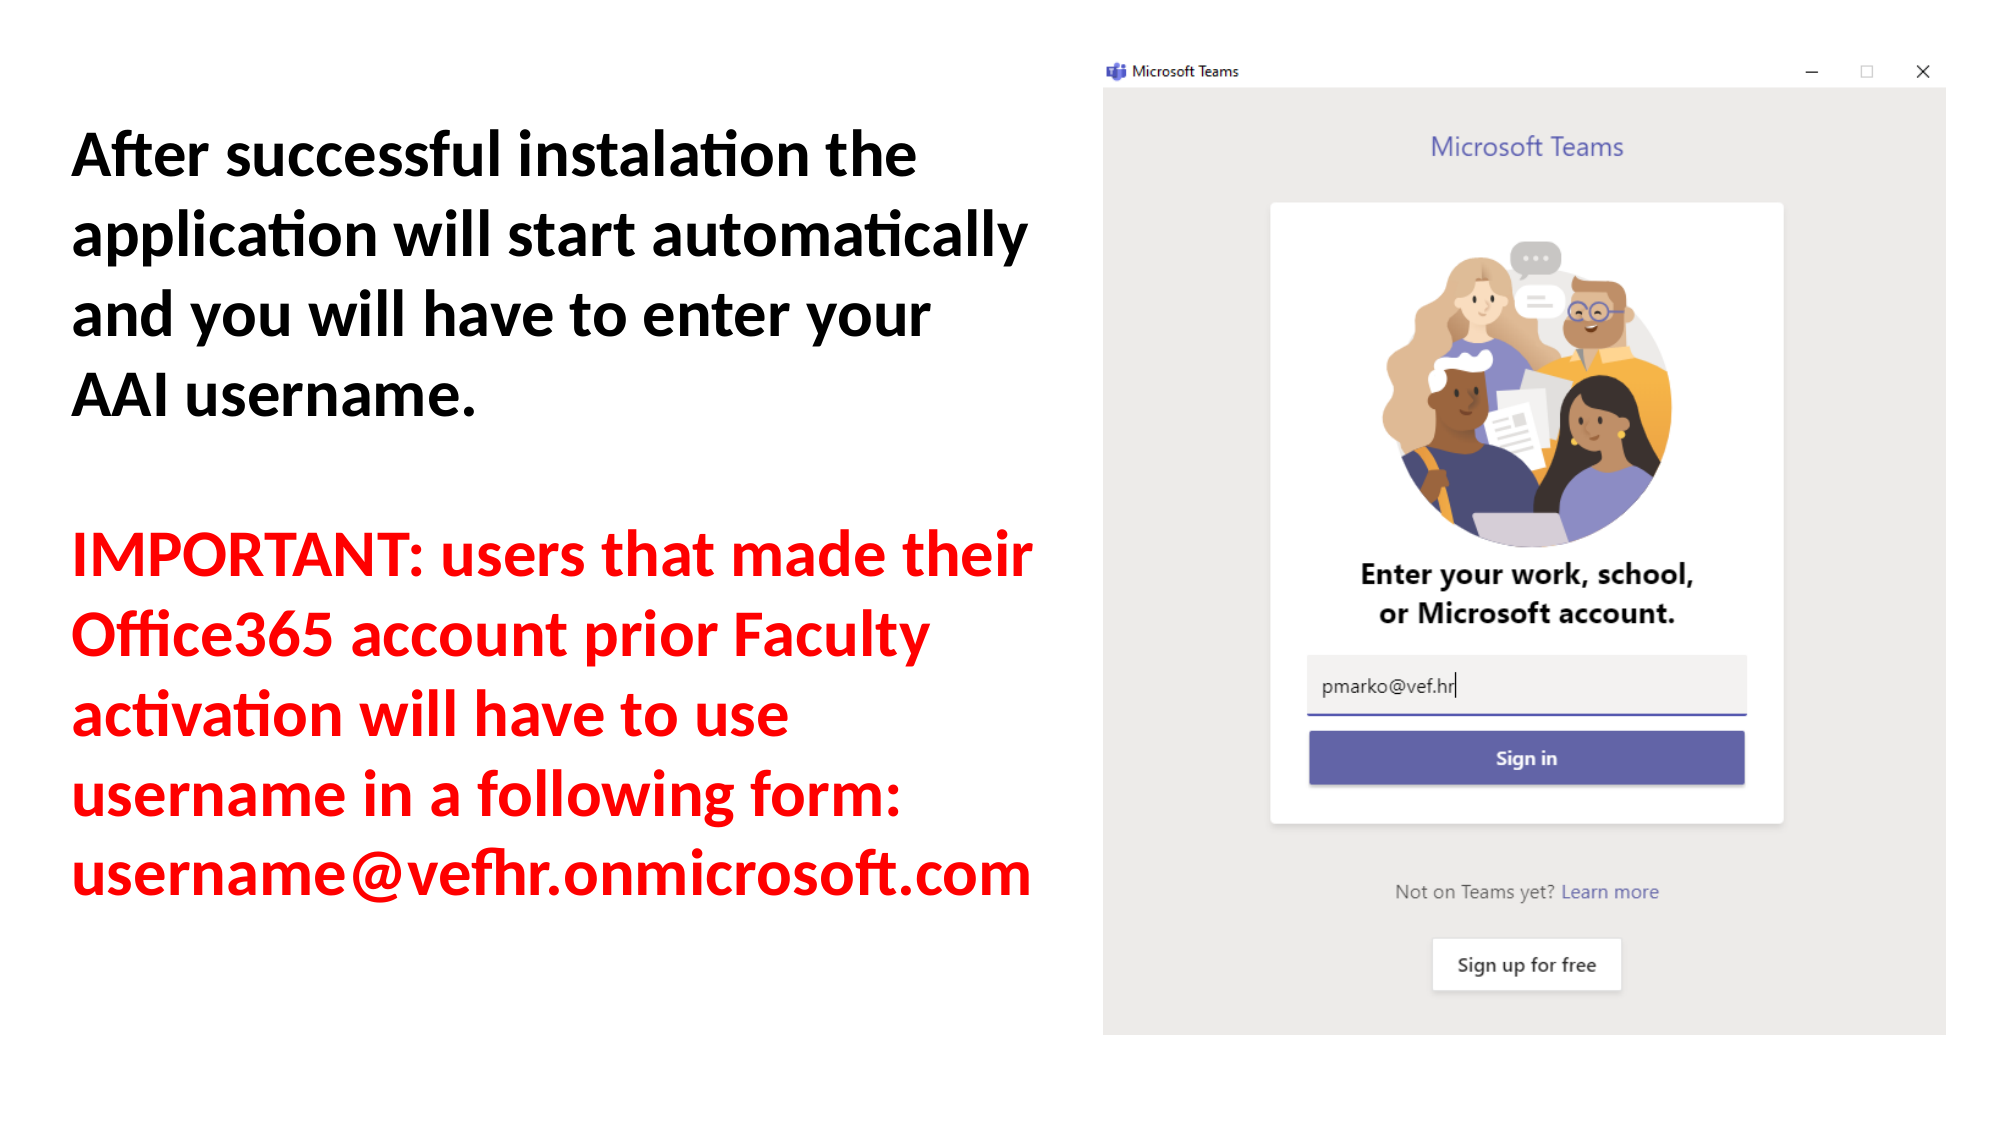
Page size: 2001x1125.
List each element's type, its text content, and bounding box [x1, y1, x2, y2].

picture [1103, 57, 1946, 1035]
text_box After successful instalation the application will start automatically and you will have to enter your AAI username. IMPORTANT: users that made their Office365 account prior Faculty activation will have to use username in a following form: username@vefhr.onmicrosoft.com [56, 102, 1059, 977]
